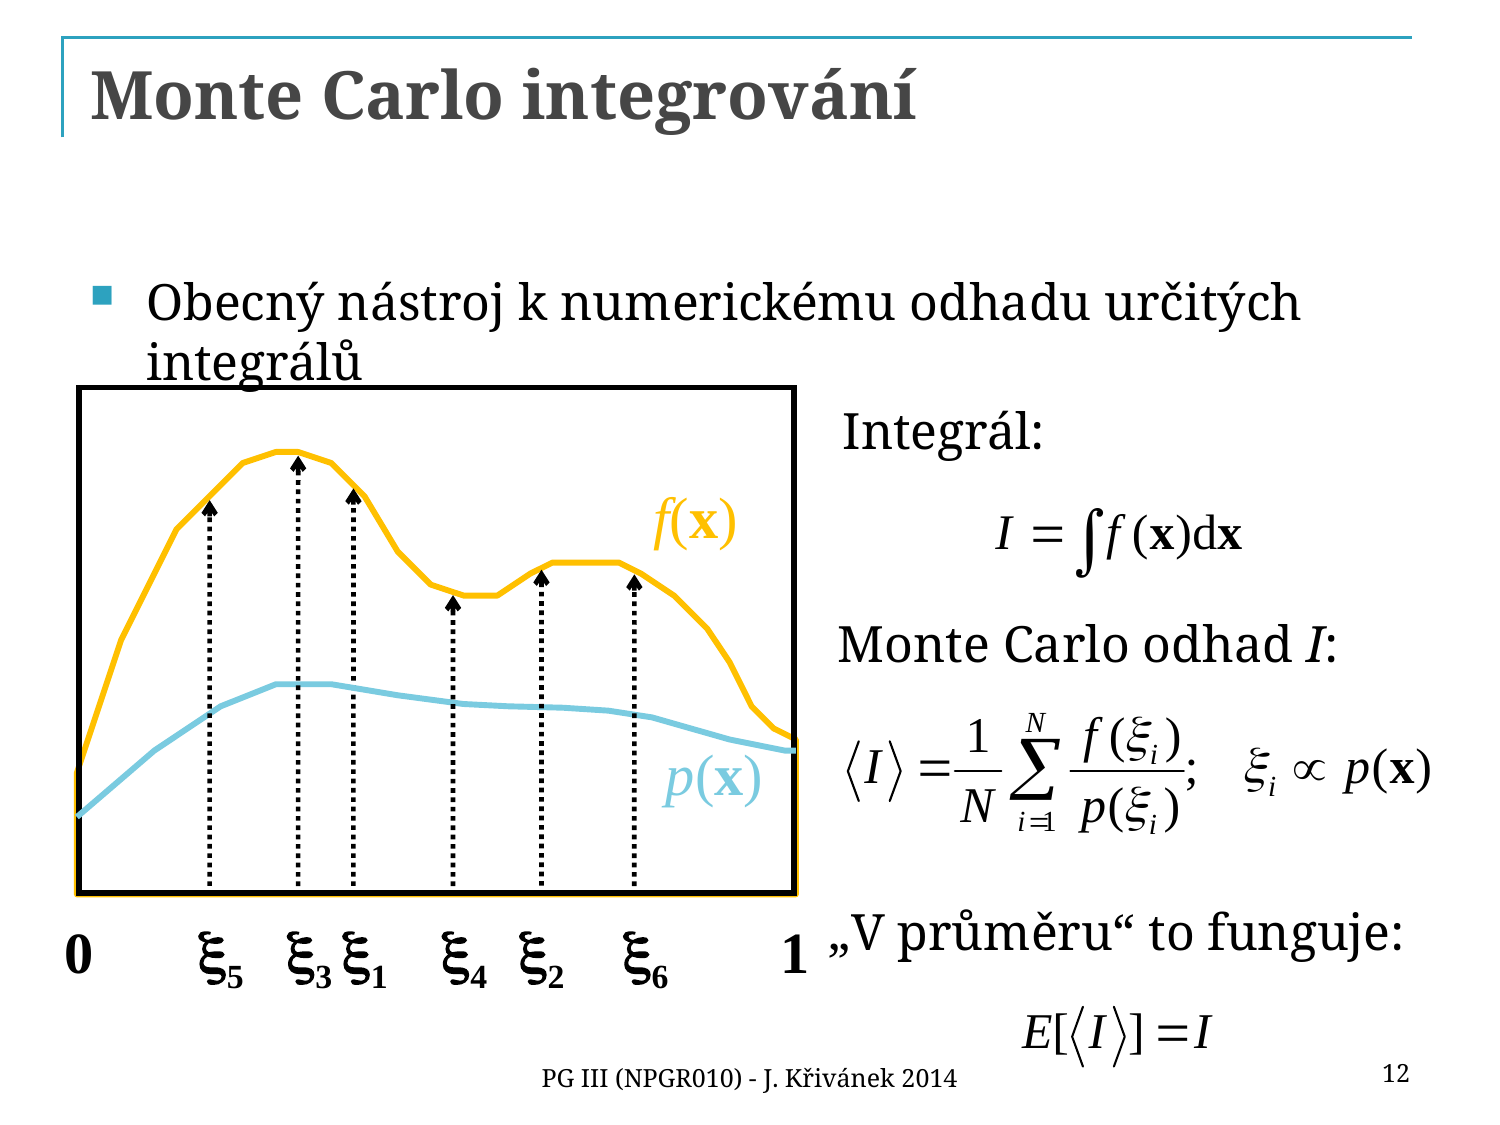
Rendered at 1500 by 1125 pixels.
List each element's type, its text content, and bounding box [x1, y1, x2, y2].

footer PG III (NPGR010) - J. Křivánek 2014 [512, 1024, 988, 1101]
text_box Monte Carlo odhad I: [829, 604, 1354, 680]
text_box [838, 700, 1442, 847]
list Obecný nástroj k numerickému odhadu určitých integrálů [74, 262, 1459, 1006]
title Monte Carlo integrování [74, 45, 1426, 233]
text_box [985, 491, 1252, 584]
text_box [1012, 994, 1225, 1079]
text_box „V průměru“ to funguje: [829, 893, 1420, 968]
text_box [49, 387, 825, 1003]
slide_number 12 [1074, 1023, 1426, 1100]
text_box Integrál: [828, 391, 1060, 467]
